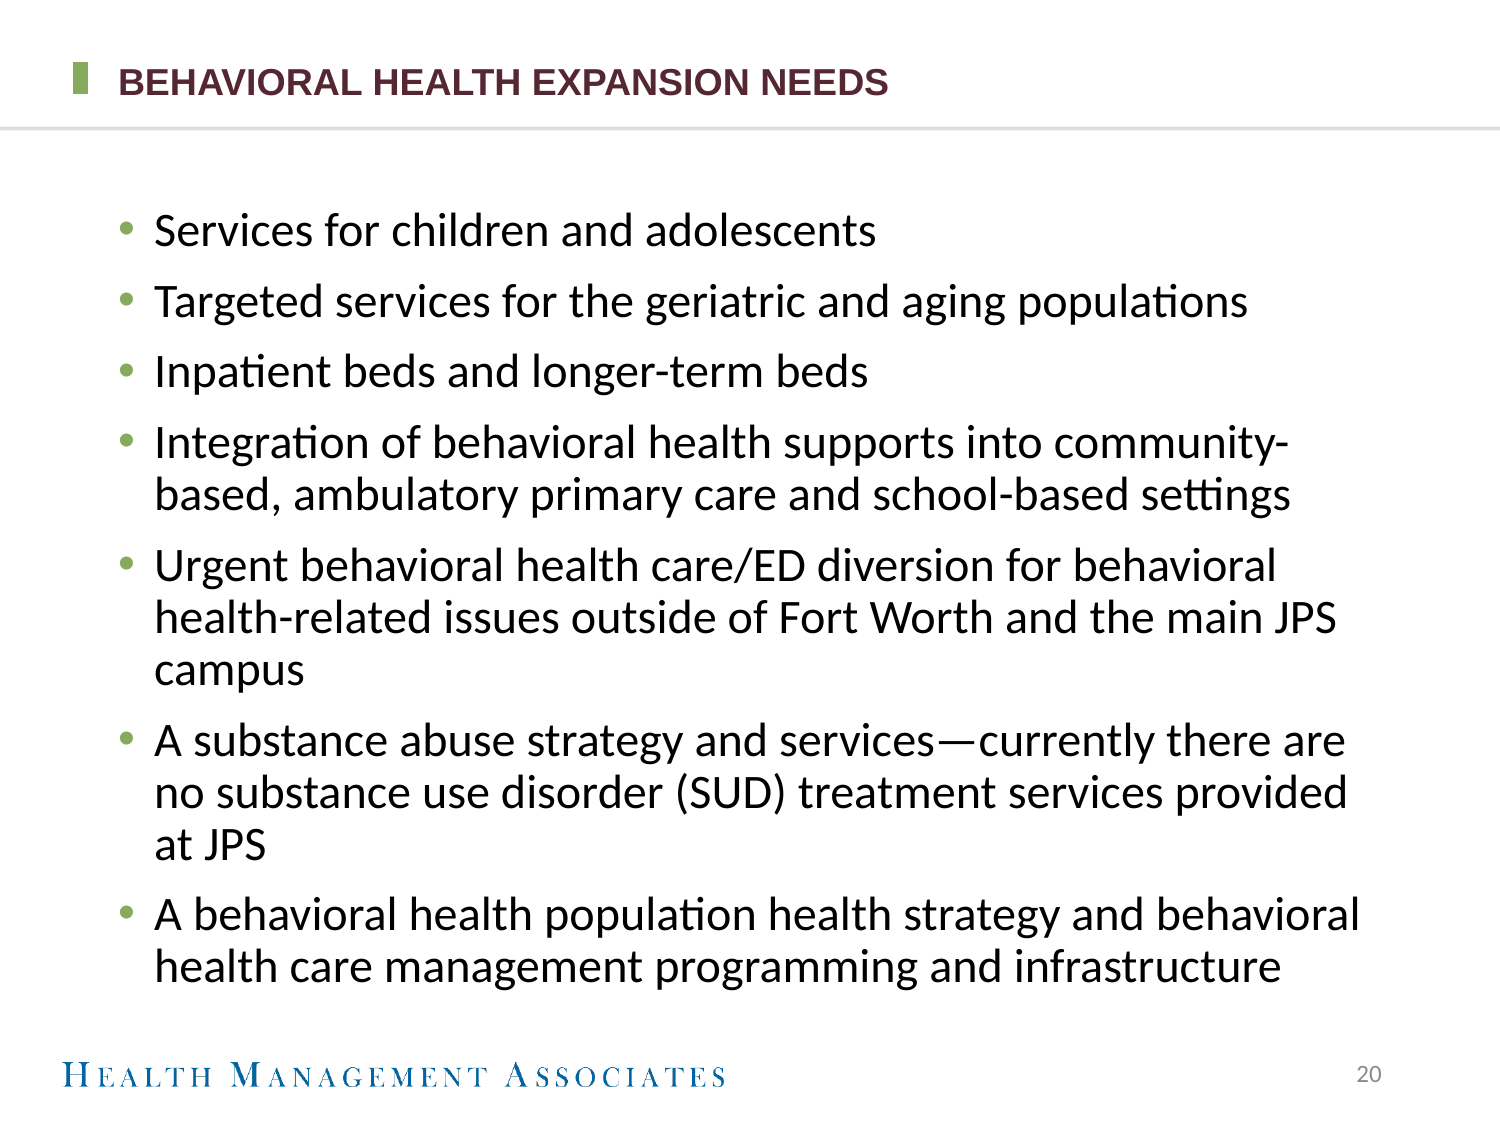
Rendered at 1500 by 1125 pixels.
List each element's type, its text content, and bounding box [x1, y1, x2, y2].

picture [62, 1062, 724, 1087]
title Behavioral health expansion needs [103, 41, 1397, 127]
list Services for children and adolescents Targeted services for the geriatric and aging populations Inpatient beds and longer-term beds Integration of behavioral health supports into community-based, ambulatory primary care and school-based settings Urgent behavioral health care/ED diversion for behavioral health-related issues outside of Fort Worth and the main JPS campus A substance abuse strategy and services—currently there are no substance use disorder (SUD) treatment services provided at JPS A behavioral health population health strategy and behavioral health care management programming and infrastructure [103, 197, 1397, 1019]
slide_number 20 [1059, 1042, 1397, 1103]
